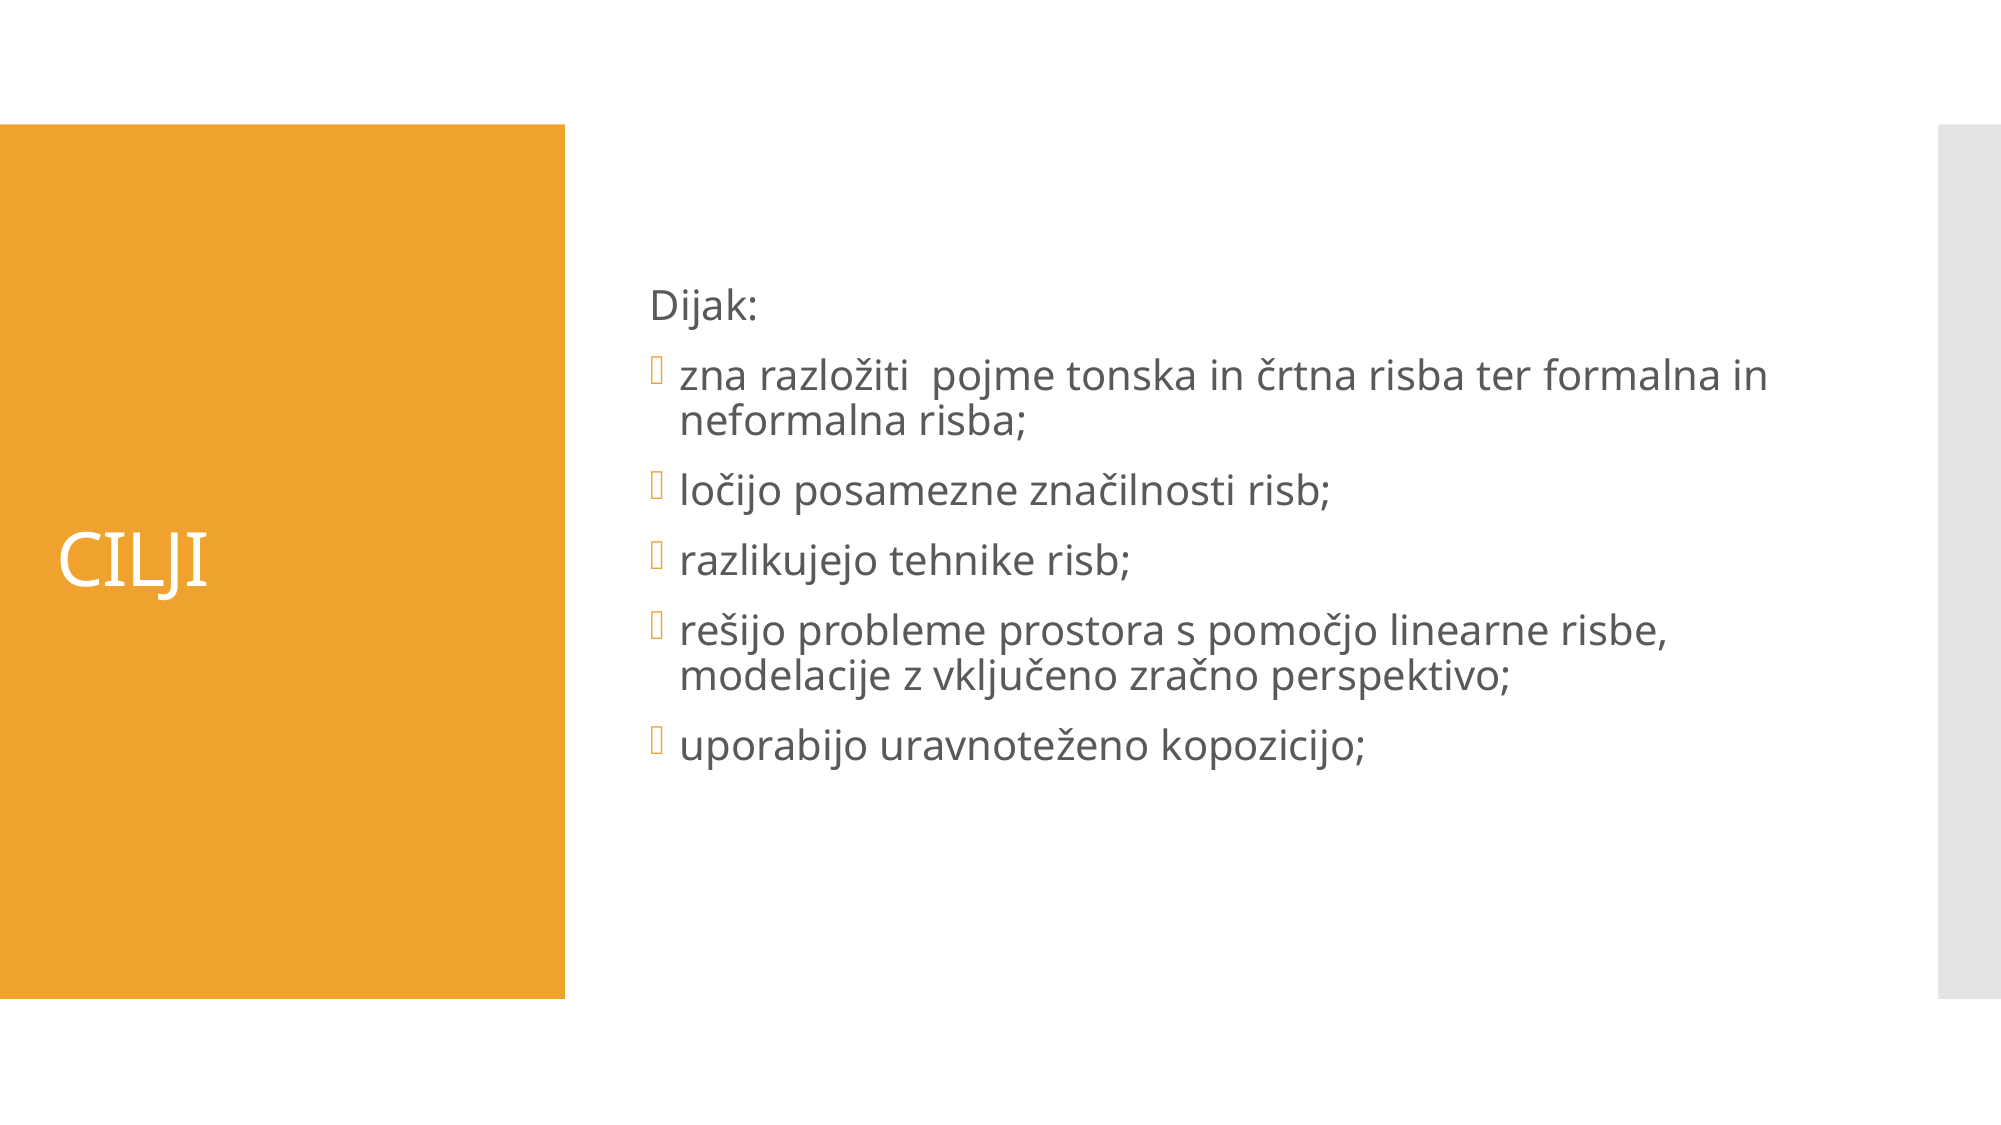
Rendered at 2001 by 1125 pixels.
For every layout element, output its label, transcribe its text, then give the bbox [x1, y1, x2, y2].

list Dijak: zna razložiti pojme tonska in črtna risba ter formalna in neformalna risba; ločijo posamezne značilnosti risb; razlikujejo tehnike risb; rešijo probleme prostora s pomočjo linearne risbe, modelacije z vključeno zračno perspektivo; uporabijo uravnoteženo kopozicijo; [634, 141, 1835, 982]
title CILJI [41, 184, 525, 940]
